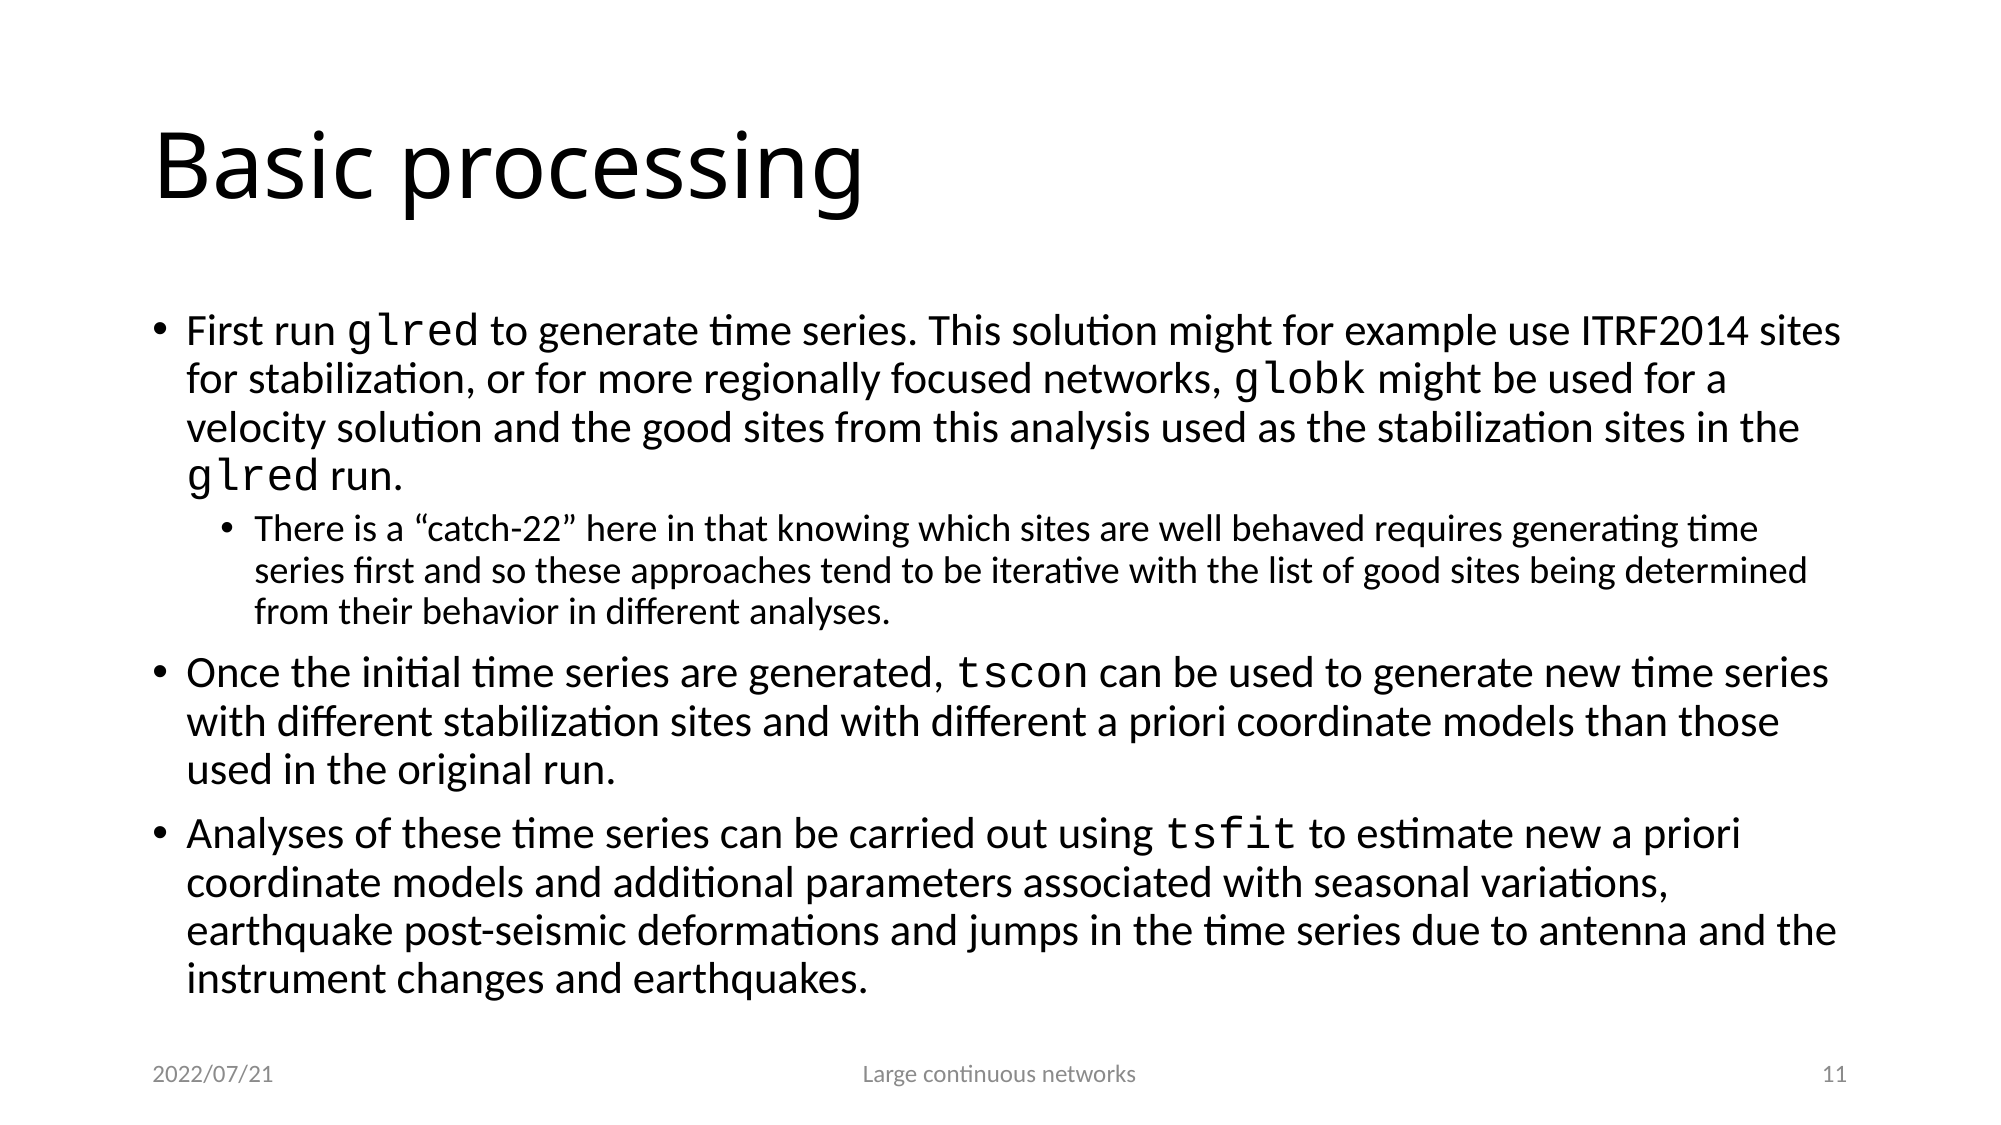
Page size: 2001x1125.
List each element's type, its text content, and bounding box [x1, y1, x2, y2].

slide_number 10 [1412, 1042, 1863, 1103]
list First run glred to generate time series. This solution might for example use ITRF2014 sites for stabilization, or for more regionally focused networks, globk might be used for a velocity solution and the good sites from this analysis used as the stabilization sites in the glred run. There is a “catch-22” here in that knowing which sites are well behaved requires generating time series first and so these approaches tend to be iterative with the list of good sites being determined from their behavior in different analyses. Once the initial time series are generated, tscon can be used to generate new time series with different stabilization sites and with different a priori coordinate models than those used in the original run. Analyses of these time series can be carried out using tsfit to estimate new a priori coordinate models and additional parameters associated with seasonal variations, earthquake post-seismic deformations and jumps in the time series due to antenna and the instrument changes and earthquakes. [137, 299, 1863, 1014]
footer Large continuous networks [662, 1042, 1338, 1103]
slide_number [137, 1042, 588, 1103]
title Basic processing [137, 59, 1863, 278]
